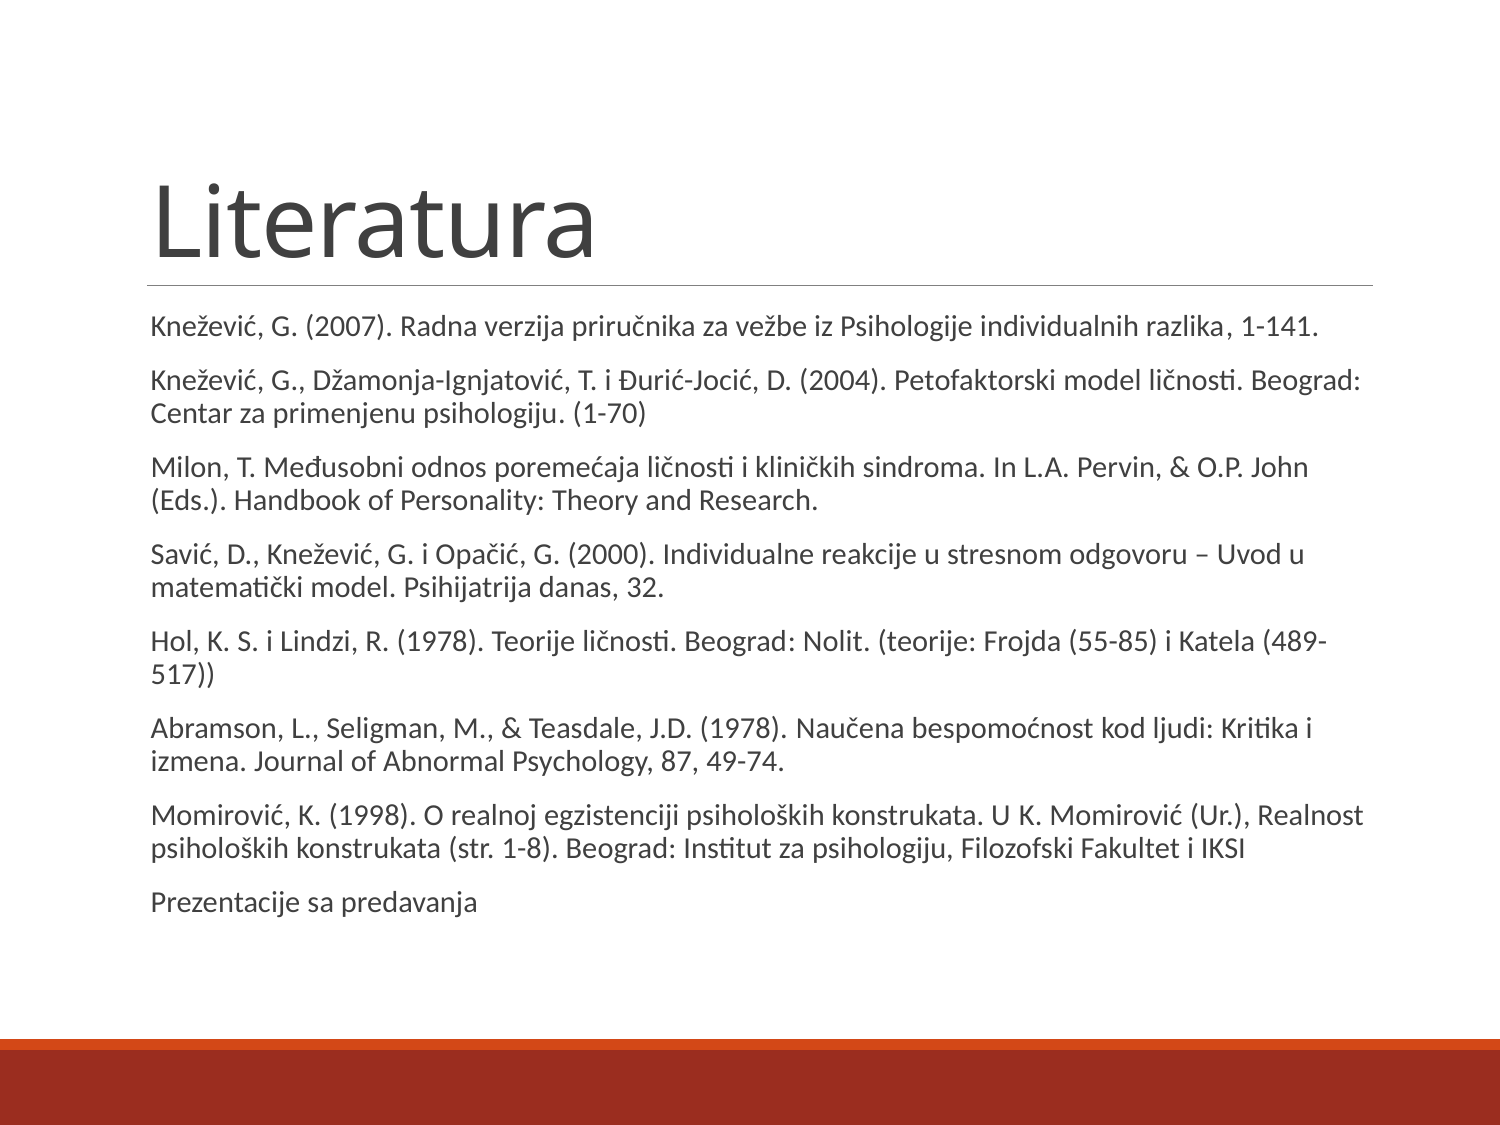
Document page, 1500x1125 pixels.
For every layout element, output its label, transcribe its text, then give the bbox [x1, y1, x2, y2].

list Knežević, G. (2007). Radna verzija priručnika za vežbe iz Psihologije individualnih razlika, 1-141. Knežević, G., Džamonja-Ignjatović, T. i Đurić-Jocić, D. (2004). Petofaktorski model ličnosti. Beograd: Centar za primenjenu psihologiju. (1-70) Milon, T. Međusobni odnos poremećaja ličnosti i kliničkih sindroma. In L.A. Pervin, & O.P. John (Eds.). Handbook of Personality: Theory and Research. Savić, D., Knežević, G. i Opačić, G. (2000). Individualne reakcije u stresnom odgovoru – Uvod u matematički model. Psihijatrija danas, 32. Hol, K. S. i Lindzi, R. (1978). Teorije ličnosti. Beograd: Nolit. (teorije: Frojda (55-85) i Katela (489-517)) Abramson, L., Seligman, M., & Teasdale, J.D. (1978). Naučena bespomoćnost kod ljudi: Kritika i izmena. Journal of Abnormal Psychology, 87, 49-74. Momirović, K. (1998). O realnoj egzistenciji psiholoških konstrukata. U K. Momirović (Ur.), Realnost psiholoških konstrukata (str. 1-8). Beograd: Institut za psihologiju, Filozofski Fakultet i IKSI Prezentacije sa predavanja [135, 302, 1373, 963]
title Literatura [135, 47, 1373, 285]
